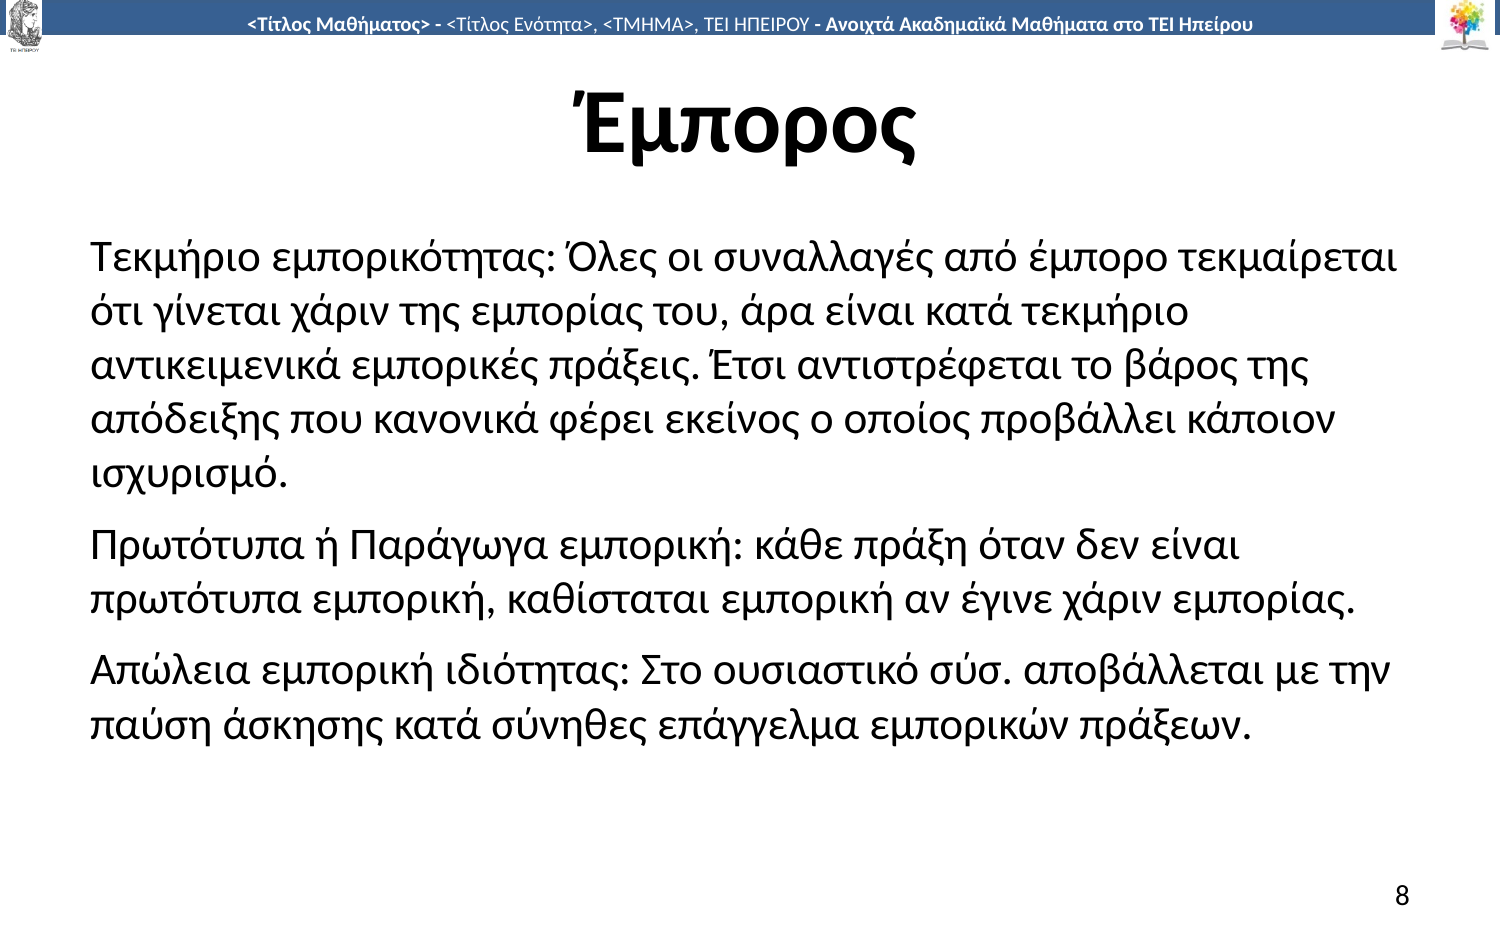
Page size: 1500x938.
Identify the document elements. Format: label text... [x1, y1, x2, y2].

picture [1435, 0, 1495, 52]
title Έμπορος [75, 37, 1425, 194]
list Τεκμήριο εμπορικότητας: Όλες οι συναλλαγές από έμπορο τεκμαίρεται ότι γίνεται χάριν της εμπορίας του, άρα είναι κατά τεκμήριο αντικειμενικά εμπορικές πράξεις. Έτσι αντιστρέφεται το βάρος της απόδειξης που κανονικά φέρει εκείνος ο οποίος προβάλλει κάποιον ισχυρισμό. Πρωτότυπα ή Παράγωγα εμπορική: κάθε πράξη όταν δεν είναι πρωτότυπα εμπορική, καθίσταται εμπορική αν έγινε χάριν εμπορίας. Απώλεια εμπορική ιδιότητας: Στο ουσιαστικό σύσ. αποβάλλεται με την παύση άσκησης κατά σύνηθες επάγγελμα εμπορικών πράξεων. [75, 218, 1425, 838]
slide_number 8 [1074, 868, 1425, 919]
picture [6, 0, 42, 54]
